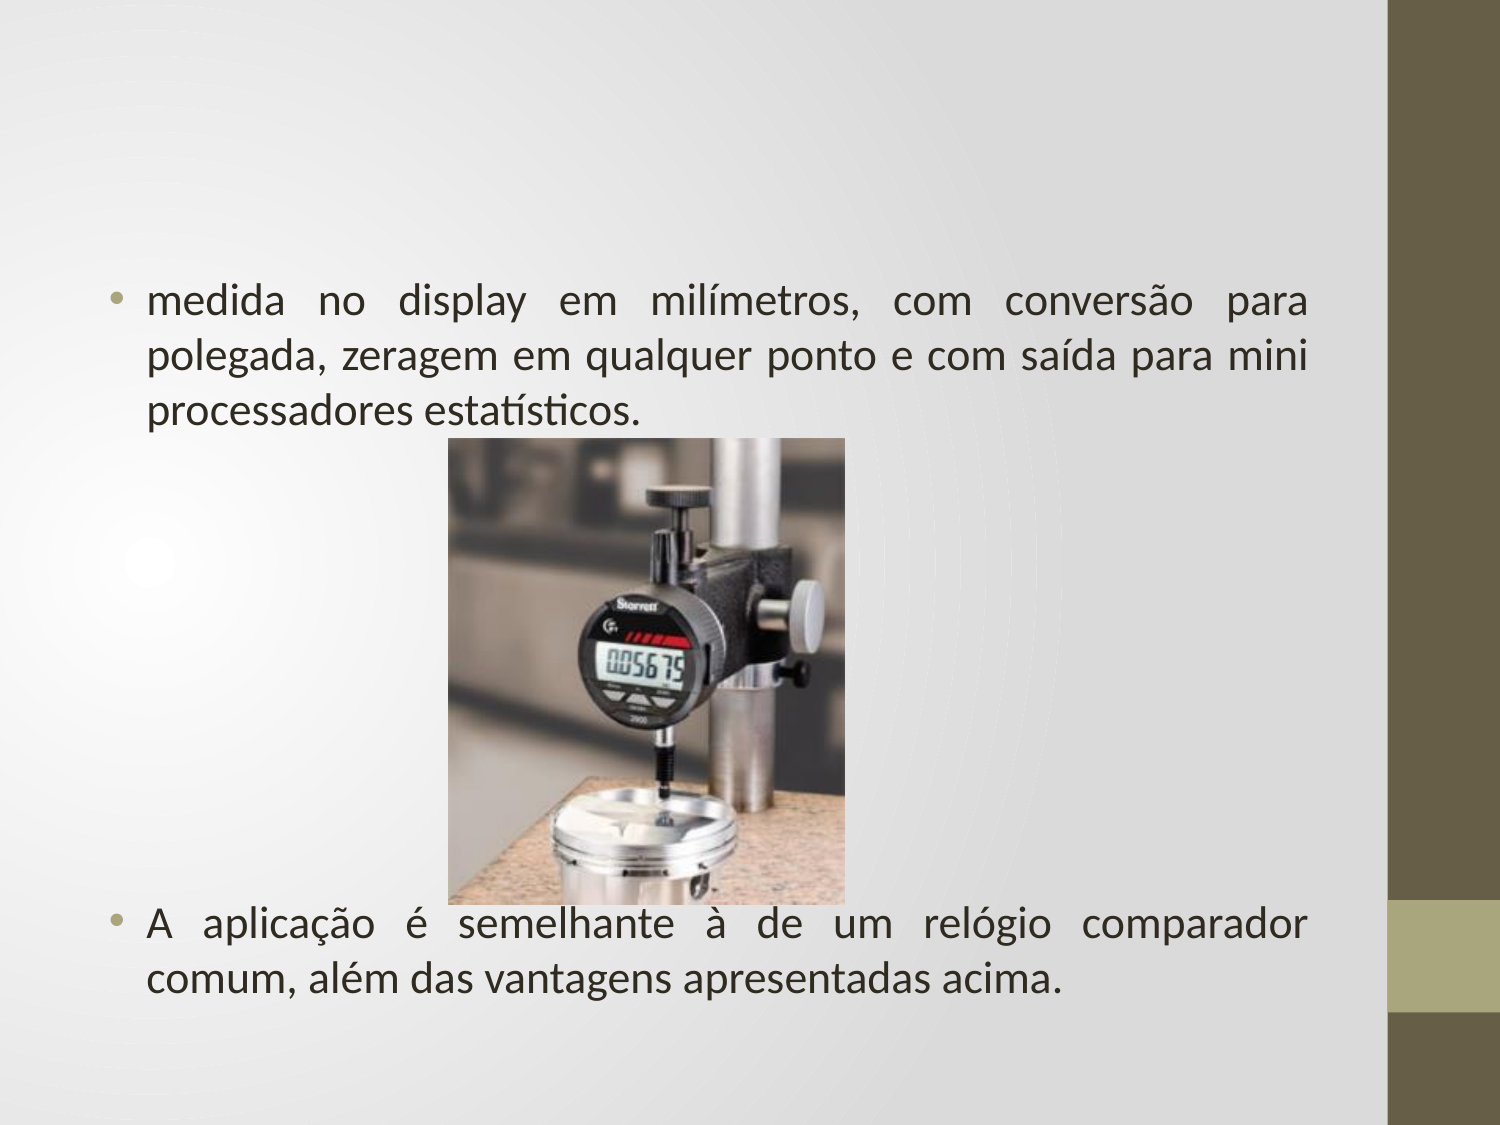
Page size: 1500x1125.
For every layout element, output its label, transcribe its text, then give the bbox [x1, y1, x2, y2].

list medida no display em milímetros, com conversão para polegada, zeragem em qualquer ponto e com saída para mini processadores estatísticos. A aplicação é semelhante à de um relógio comparador comum, além das vantagens apresentadas acima. [75, 262, 1325, 1050]
picture [448, 438, 845, 906]
